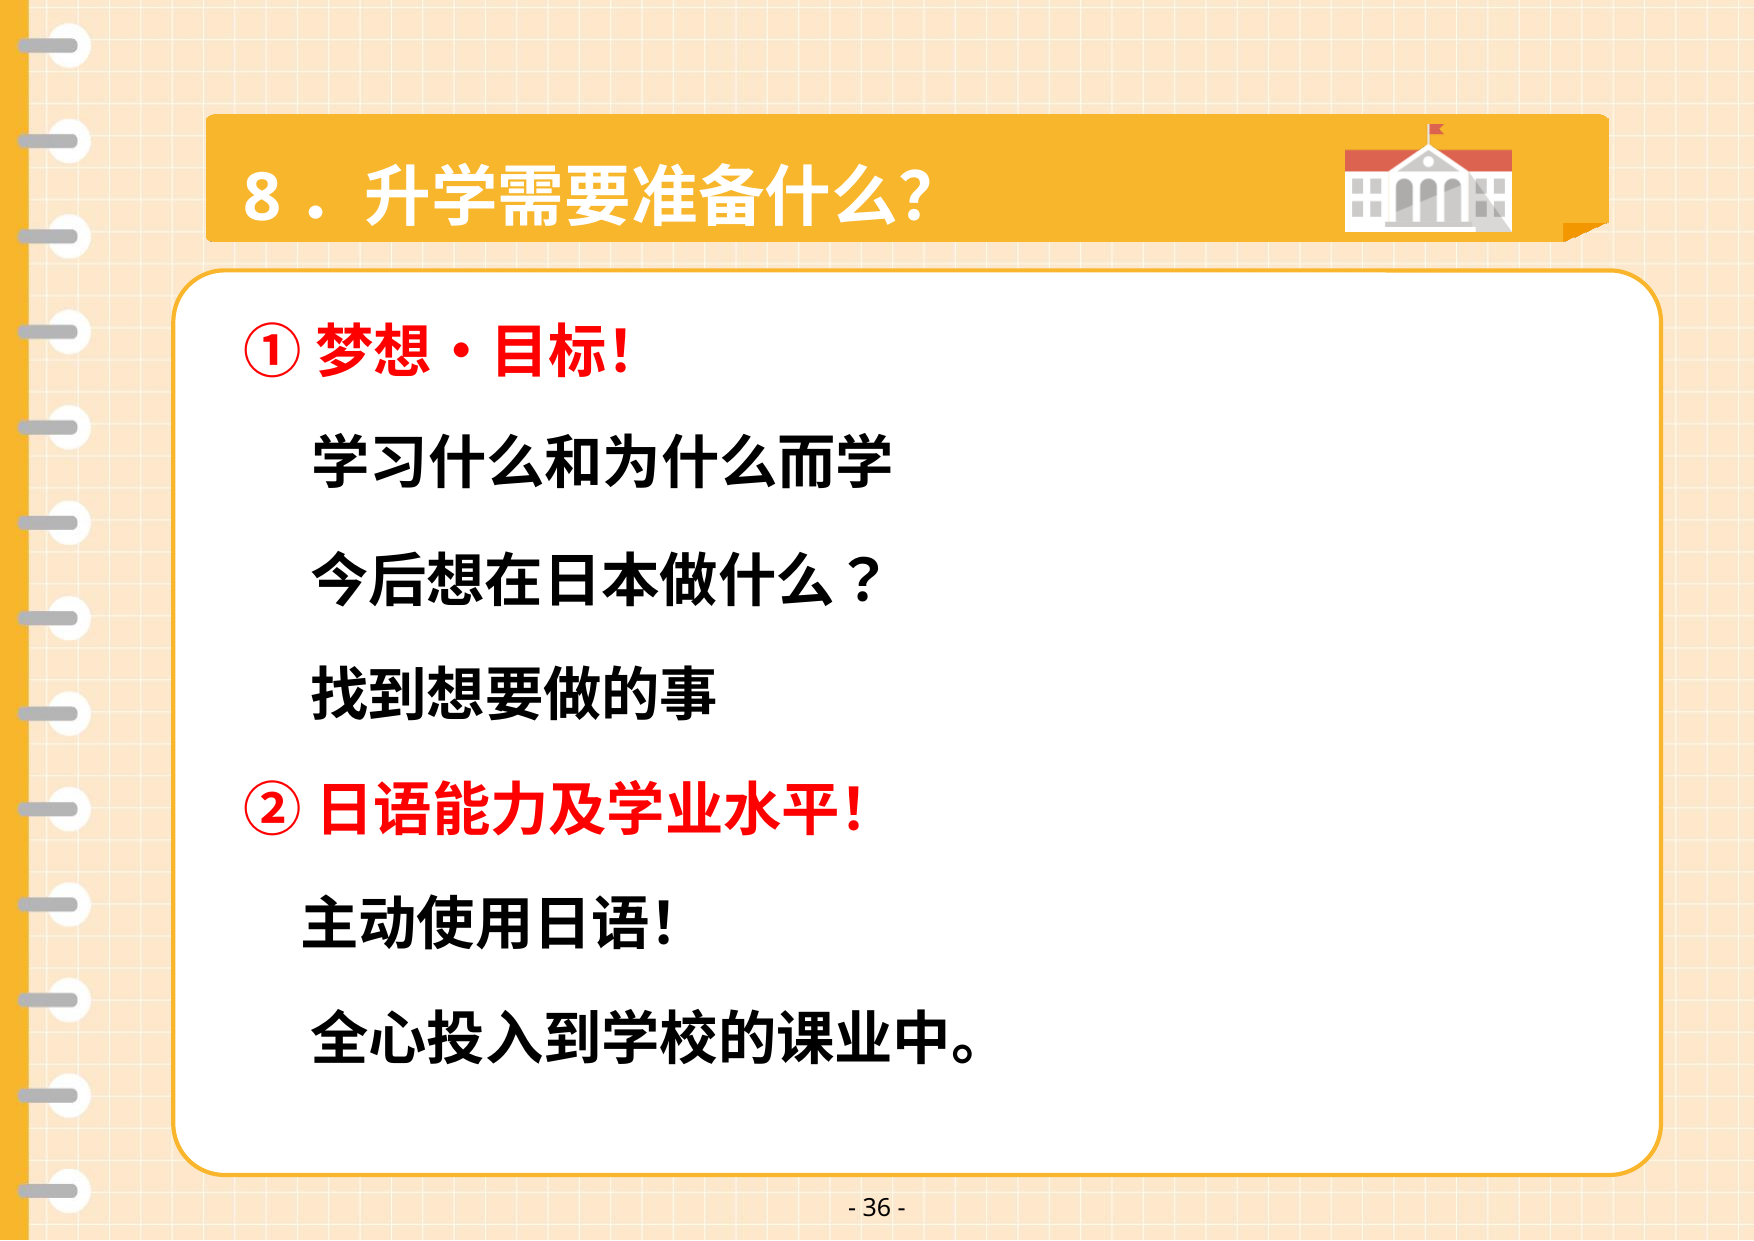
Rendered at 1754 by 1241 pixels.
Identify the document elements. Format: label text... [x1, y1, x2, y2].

slide_number - 35 - [679, 1185, 1075, 1231]
text_box [172, 269, 1663, 1176]
picture [0, 0, 1754, 1240]
text_box ①梦想・目标！ 学习什么和为什么而学 今后想在日本做什么？ 找到想要做的事 ②日语能力及学业水平！ 主动使用日语！ 全心投入到学校的课业中。 [228, 261, 1578, 1135]
